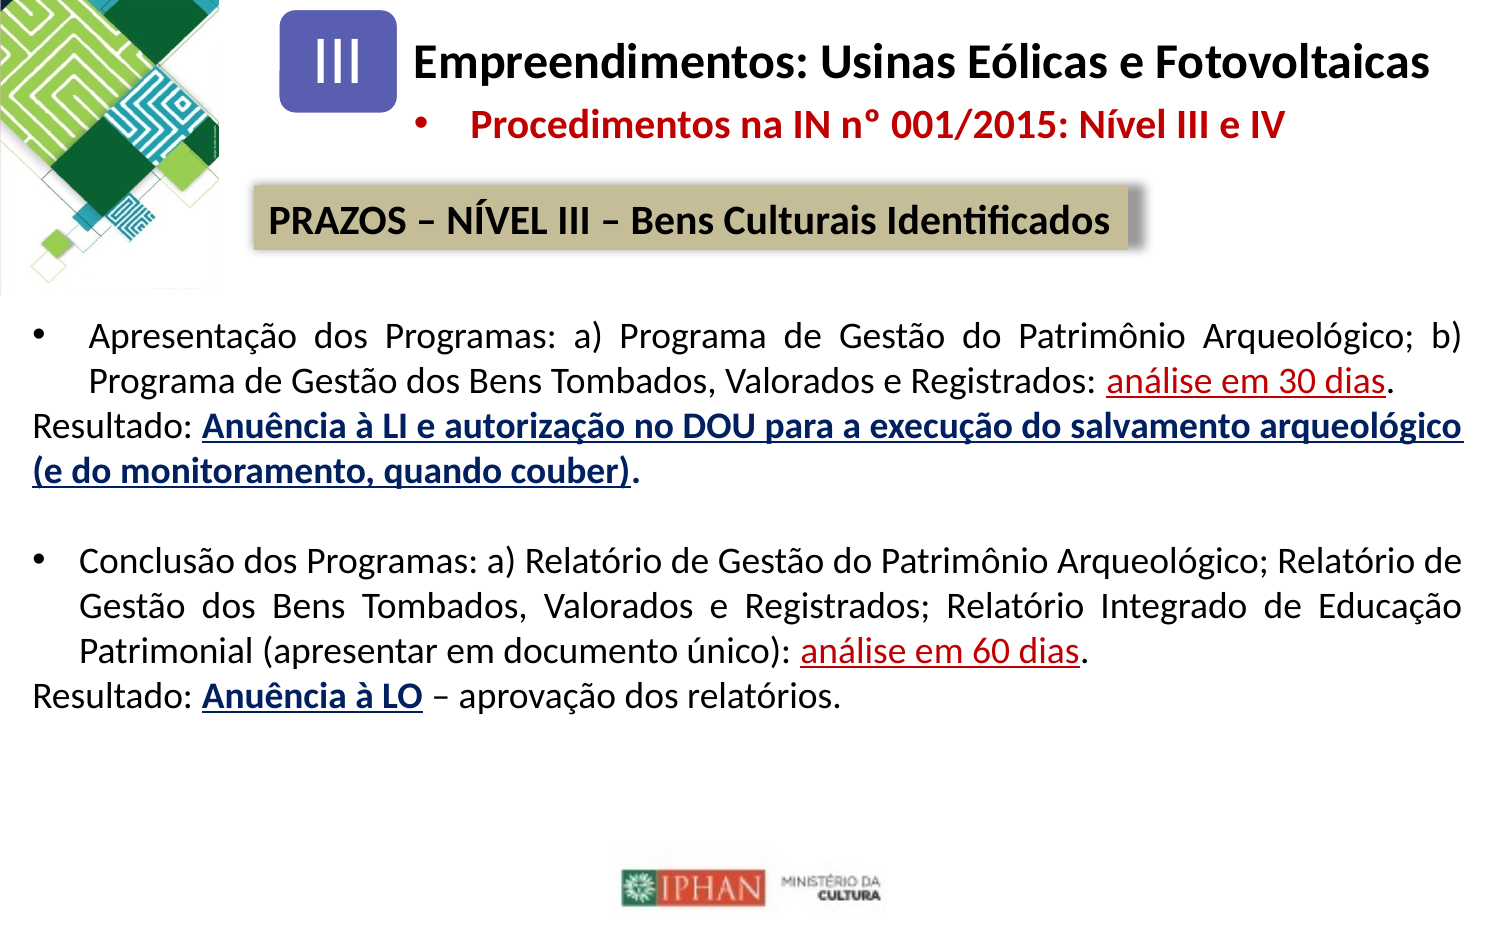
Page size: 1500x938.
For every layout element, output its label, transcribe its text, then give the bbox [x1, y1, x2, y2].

text_box PRAZOS – NÍVEL III – Bens Culturais Identificados [253, 185, 1128, 250]
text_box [277, 7, 400, 115]
picture [614, 846, 886, 913]
picture [0, 0, 219, 296]
list Empreendimentos: Usinas Eólicas e Fotovoltaicas Procedimentos na IN nº 001/2015: Nível III e IV [399, 21, 1479, 158]
text_box Apresentação dos Programas: a) Programa de Gestão do Patrimônio Arqueológico; b) Programa de Gestão dos Bens Tombados, Valorados e Registrados: análise em 30 dias. Resultado: Anuência à LI e autorização no DOU para a execução do salvamento arqueológico (e do monitoramento, quando couber). Conclusão dos Programas: a) Relatório de Gestão do Patrimônio Arqueológico; Relatório de Gestão dos Bens Tombados, Valorados e Registrados; Relatório Integrado de Educação Patrimonial (apresentar em documento único): análise em 60 dias. Resultado: Anuência à LO – aprovação dos relatórios. [17, 303, 1479, 724]
